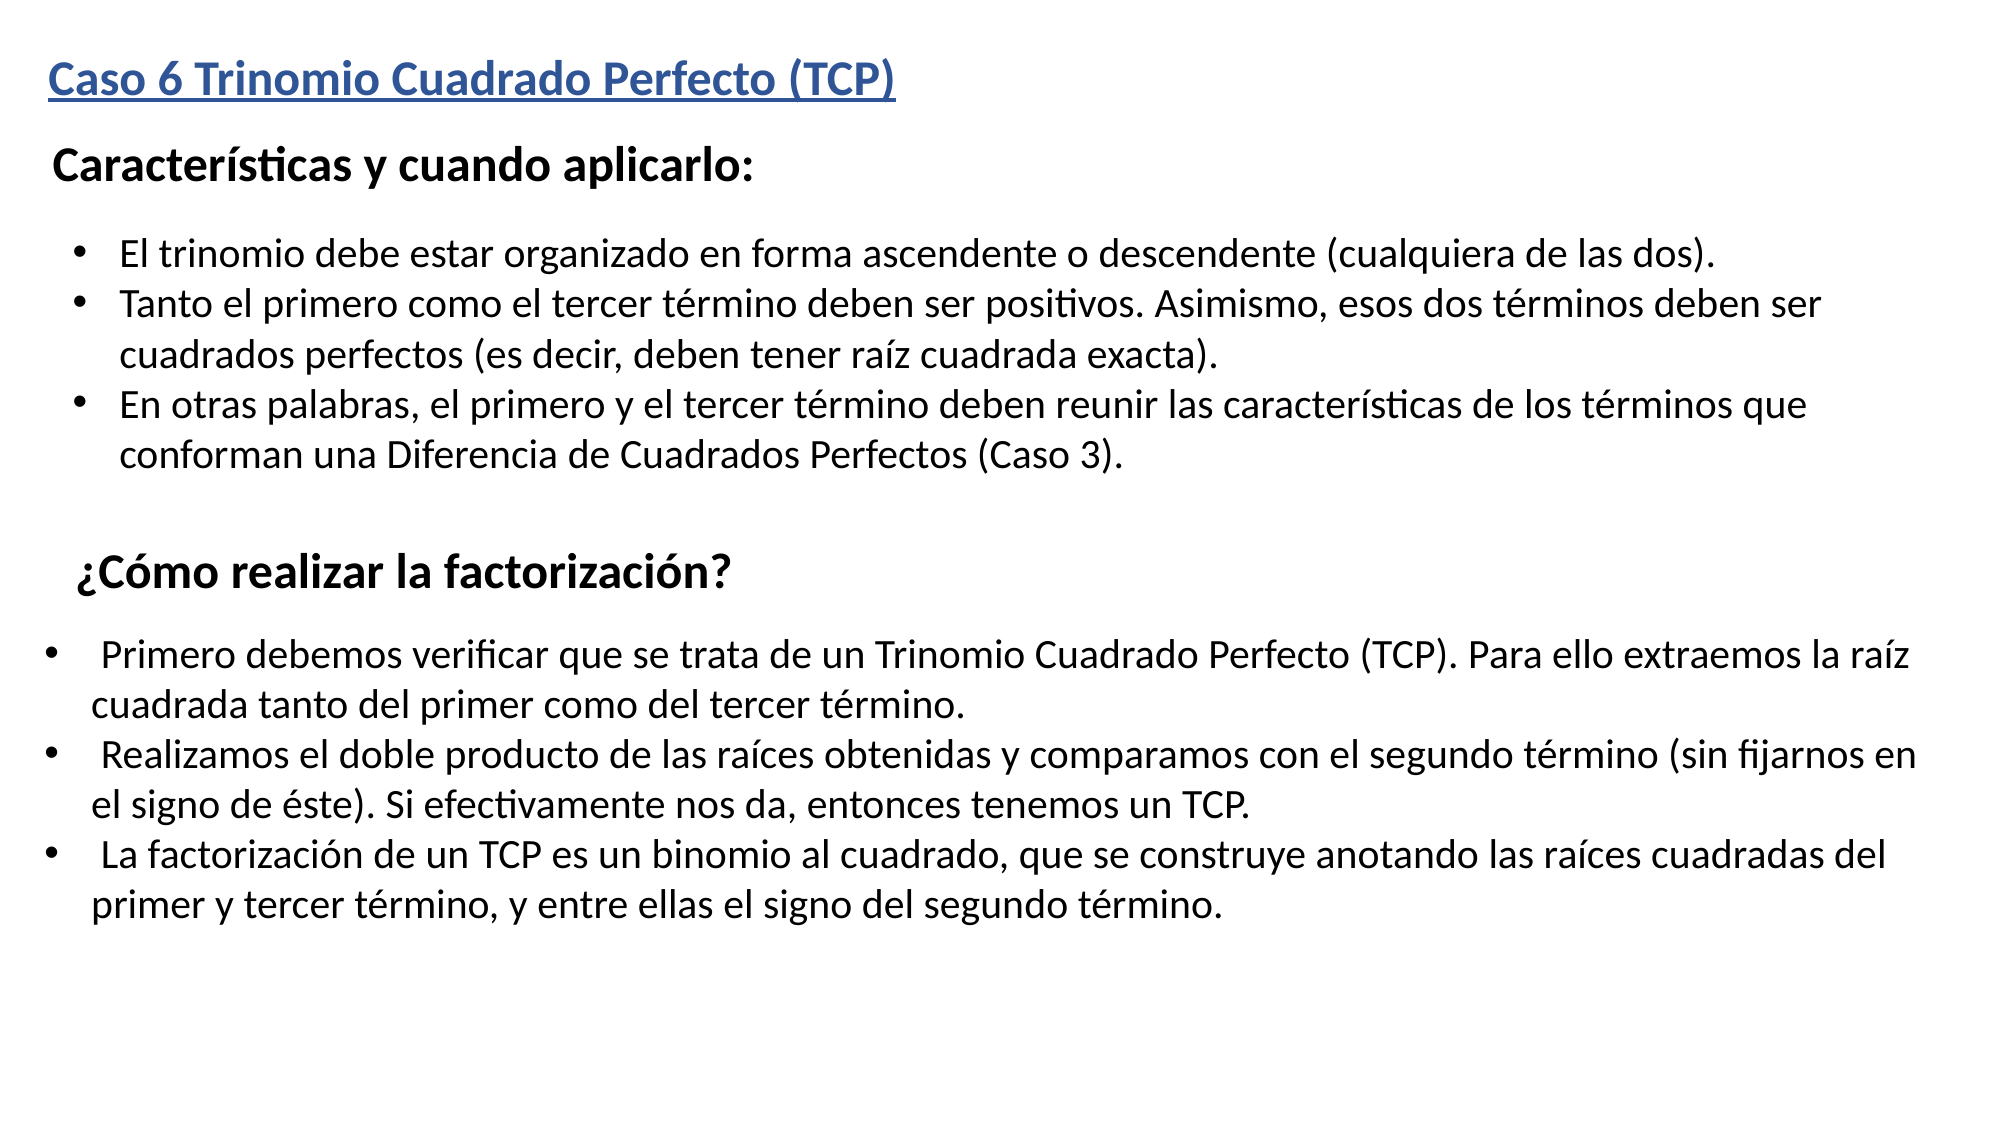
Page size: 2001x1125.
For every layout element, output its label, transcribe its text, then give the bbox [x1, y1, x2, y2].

text_box El trinomio debe estar organizado en forma ascendente o descendente (cualquiera de las dos). Tanto el primero como el tercer término deben ser positivos. Asimismo, esos dos términos deben ser cuadrados perfectos (es decir, deben tener raíz cuadrada exacta). En otras palabras, el primero y el tercer término deben reunir las características de los términos que conforman una Diferencia de Cuadrados Perfectos (Caso 3). [57, 218, 1980, 484]
text_box ¿Cómo realizar la factorización? [60, 530, 748, 606]
text_box Características y cuando aplicarlo: [37, 124, 771, 199]
text_box Primero debemos verificar que se trata de un Trinomio Cuadrado Perfecto (TCP). Para ello extraemos la raíz cuadrada tanto del primer como del tercer término. Realizamos el doble producto de las raíces obtenidas y comparamos con el segundo término (sin fijarnos en el signo de éste). Si efectivamente nos da, entonces tenemos un TCP. La factorización de un TCP es un binomio al cuadrado, que se construye anotando las raíces cuadradas del primer y tercer término, y entre ellas el signo del segundo término. [29, 619, 1952, 935]
text_box Caso 6 Trinomio Cuadrado Perfecto (TCP) [33, 37, 911, 113]
